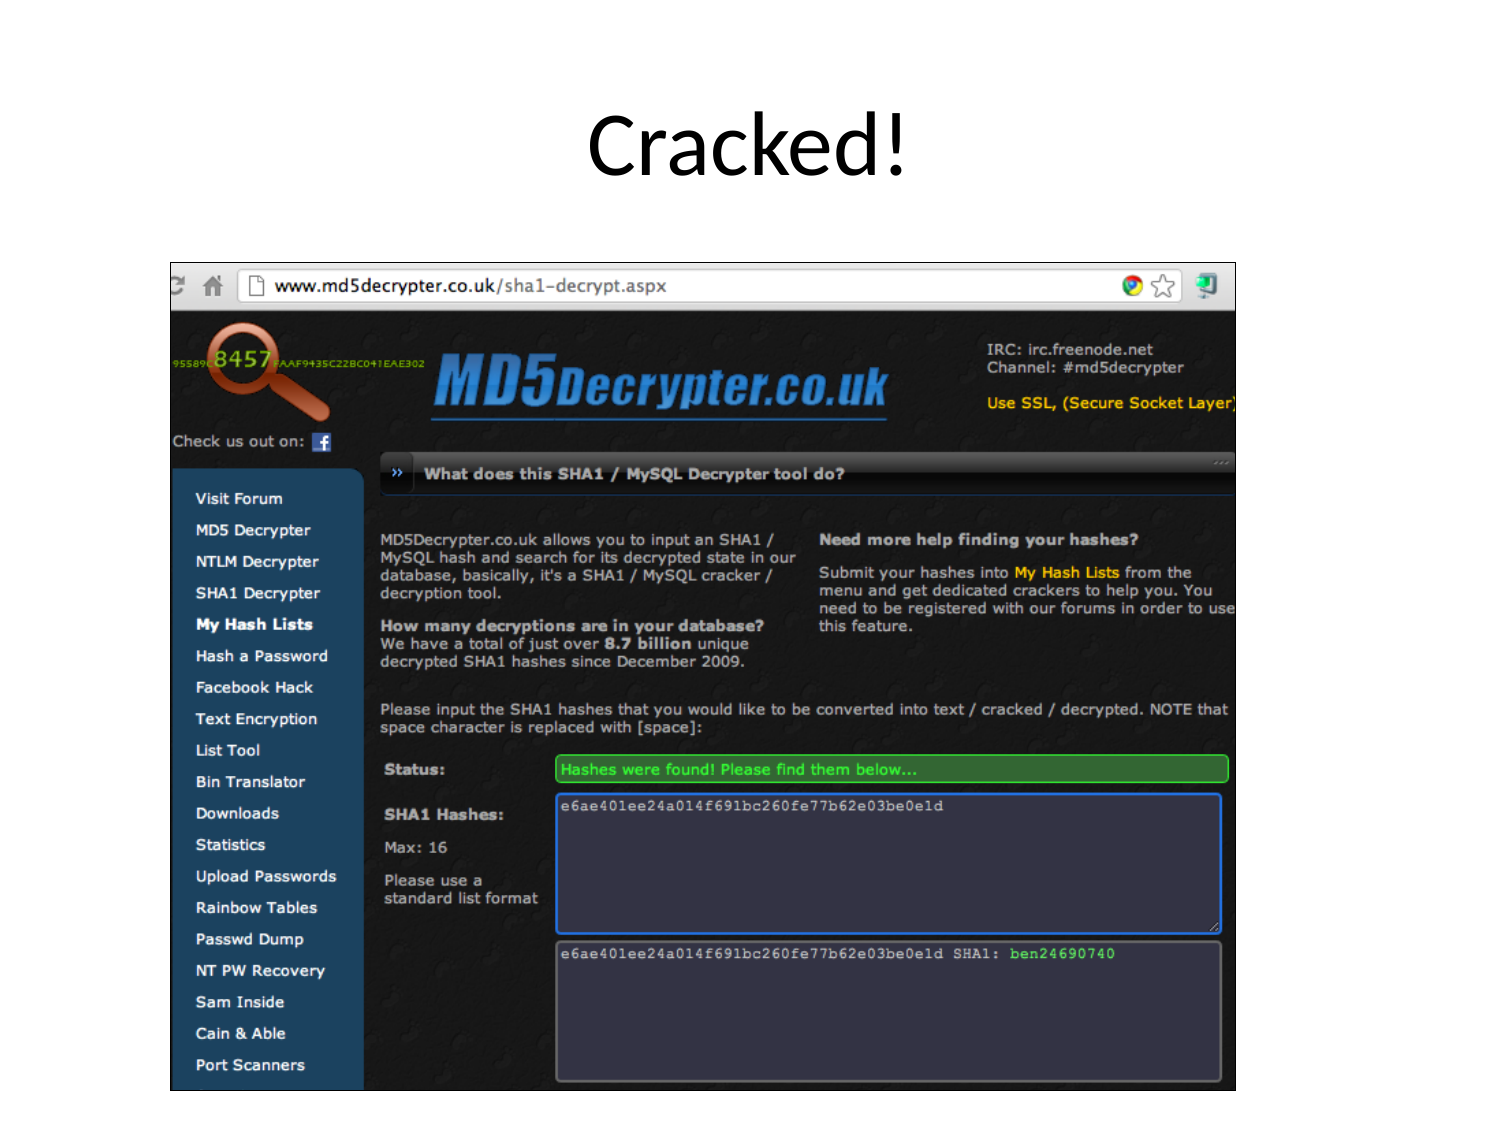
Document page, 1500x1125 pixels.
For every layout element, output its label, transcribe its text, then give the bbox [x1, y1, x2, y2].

title Cracked! [75, 45, 1425, 233]
picture [169, 262, 1237, 1091]
